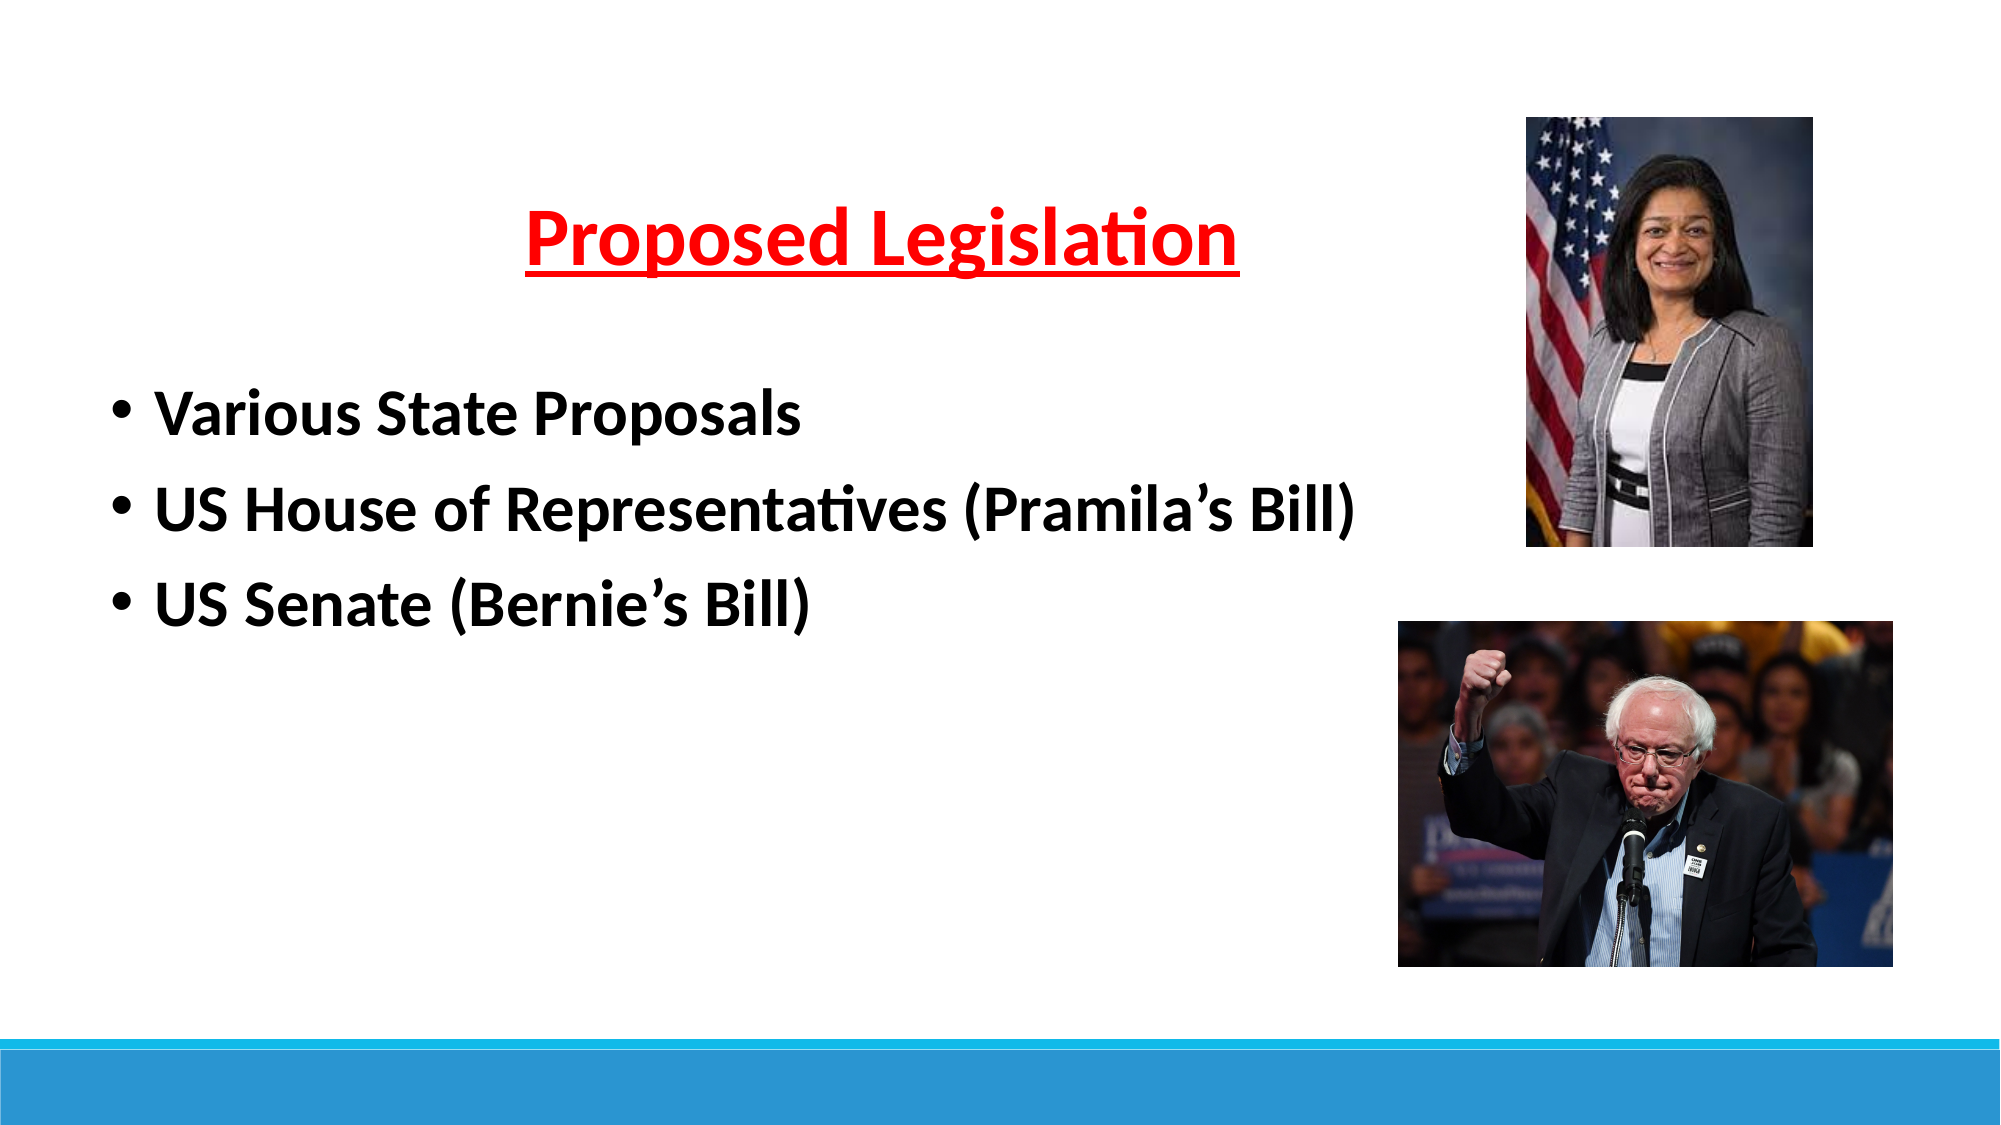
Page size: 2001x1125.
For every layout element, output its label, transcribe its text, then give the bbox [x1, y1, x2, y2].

text_box Proposed Legislation Various State Proposals US House of Representatives (Pramila’s Bill) US Senate (Bernie’s Bill) [83, 174, 1683, 952]
picture [1526, 116, 1813, 548]
picture [1398, 621, 1894, 967]
